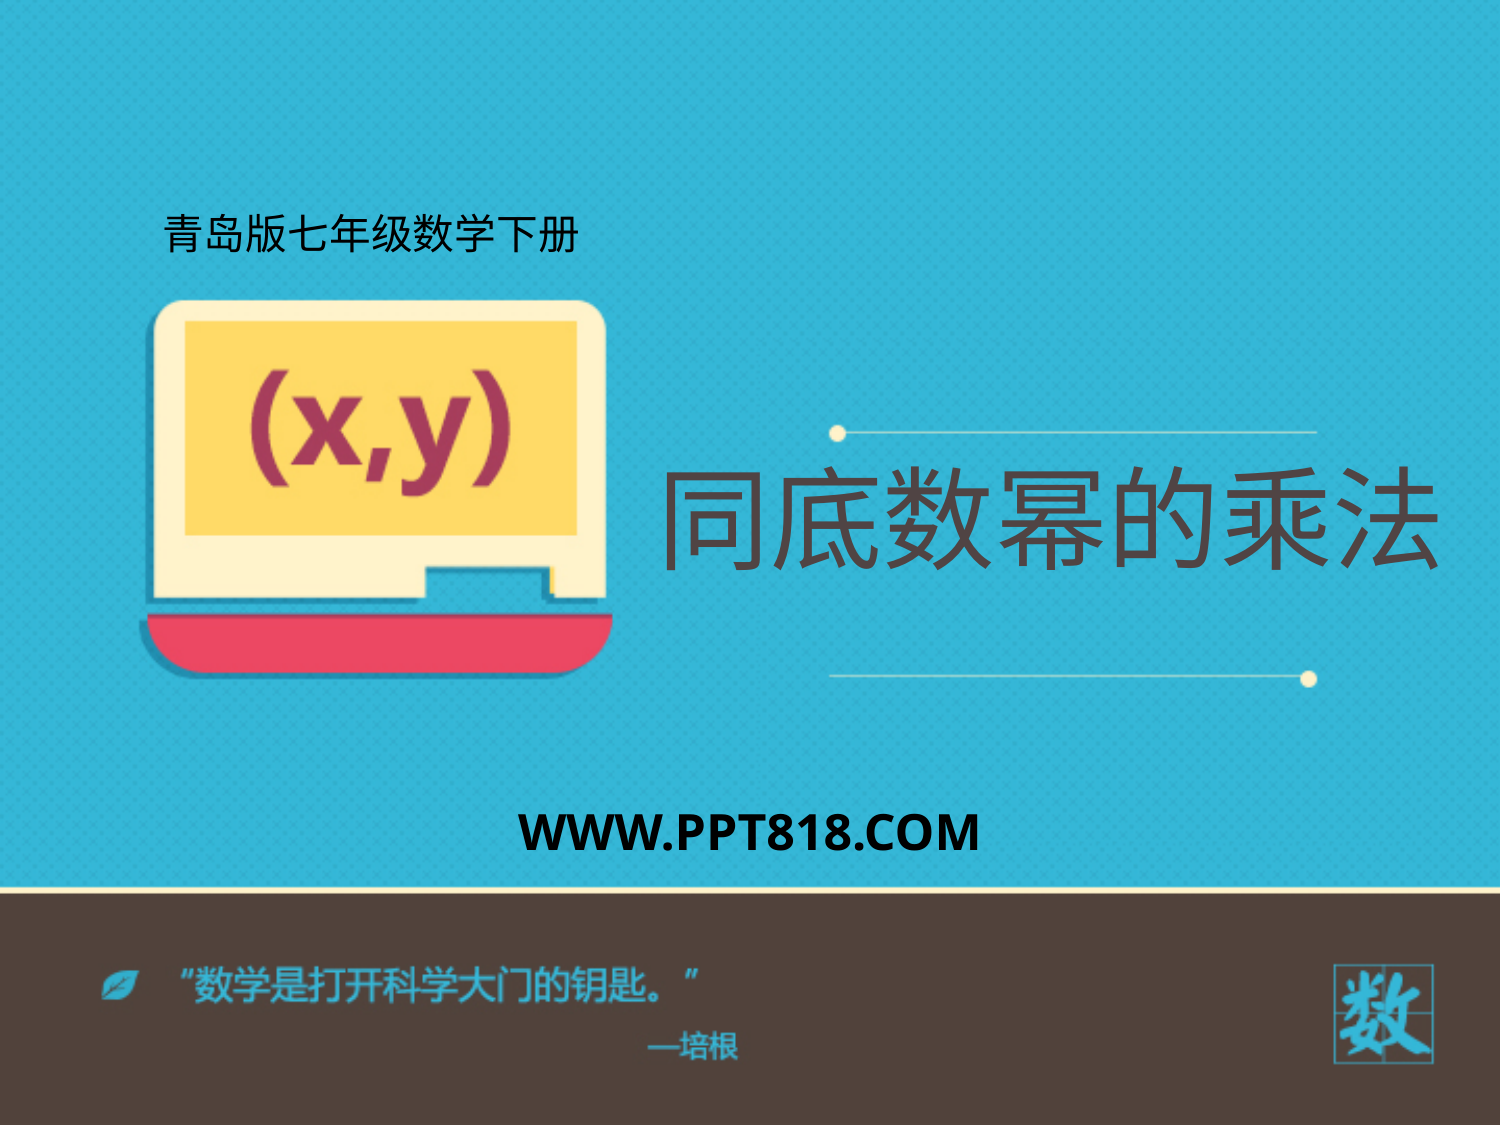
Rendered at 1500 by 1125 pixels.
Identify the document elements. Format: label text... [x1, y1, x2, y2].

picture [0, 868, 1500, 1125]
text_box WWW.PPT818.COM [0, 786, 1500, 868]
text_box 青岛版七年级数学下册 [147, 200, 609, 266]
text_box 同底数幂的乘法 [608, 467, 1495, 597]
picture [0, 0, 1500, 786]
